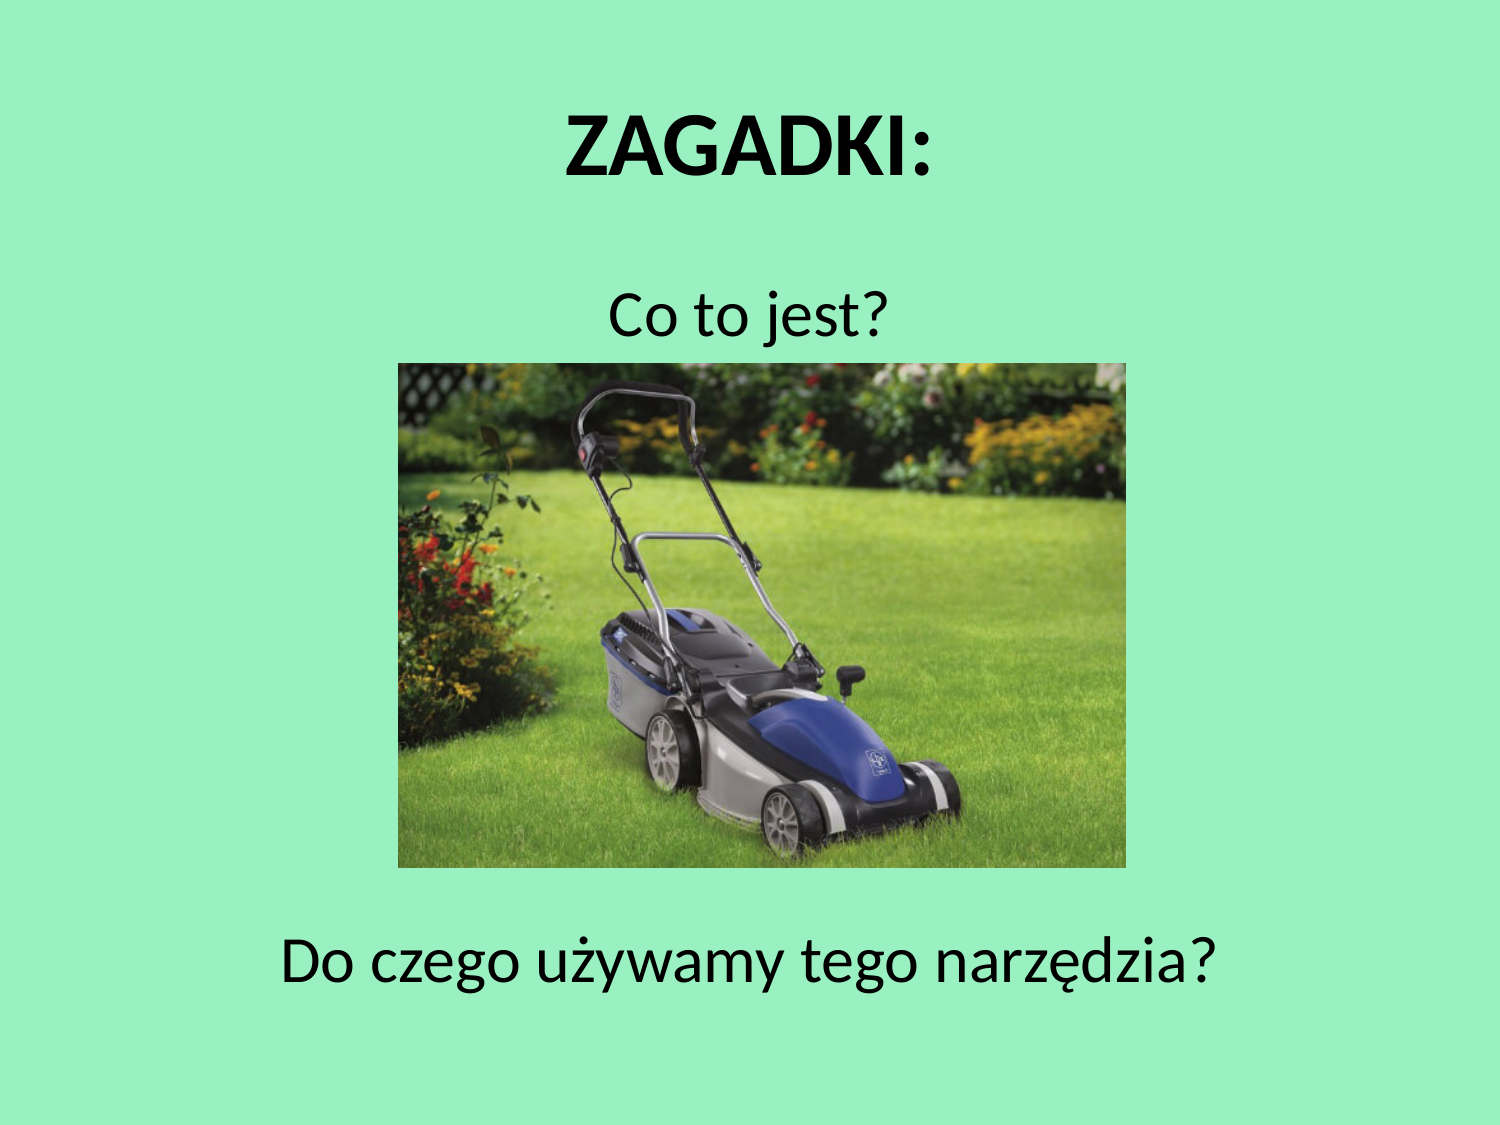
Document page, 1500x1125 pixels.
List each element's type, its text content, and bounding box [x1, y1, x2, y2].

list Co to jest? Do czego używamy tego narzędzia? [75, 262, 1425, 1005]
title ZAGADKI: [75, 45, 1425, 233]
picture [398, 363, 1126, 868]
